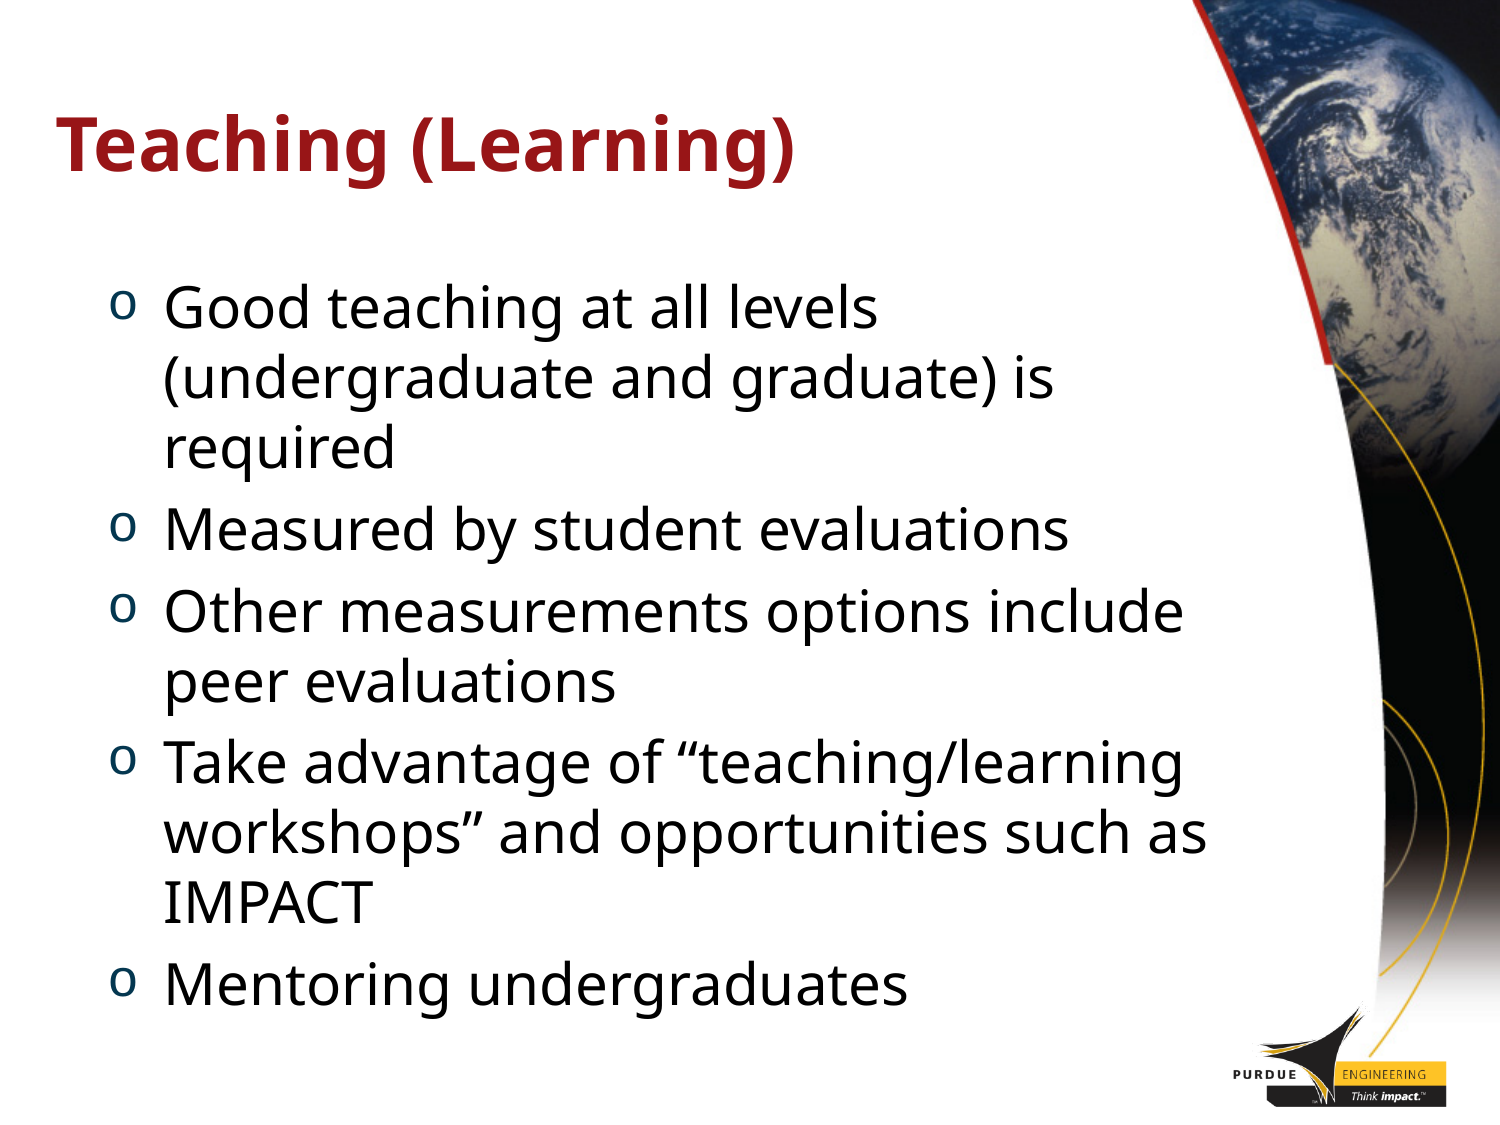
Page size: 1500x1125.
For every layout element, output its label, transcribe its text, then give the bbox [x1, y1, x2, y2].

list Good teaching at all levels (undergraduate and graduate) is required Measured by student evaluations Other measurements options include peer evaluations Take advantage of “teaching/learning workshops” and opportunities such as IMPACT Mentoring undergraduates [92, 262, 1242, 1006]
title Teaching (Learning) [40, 75, 1205, 207]
picture [1192, 0, 1500, 1125]
